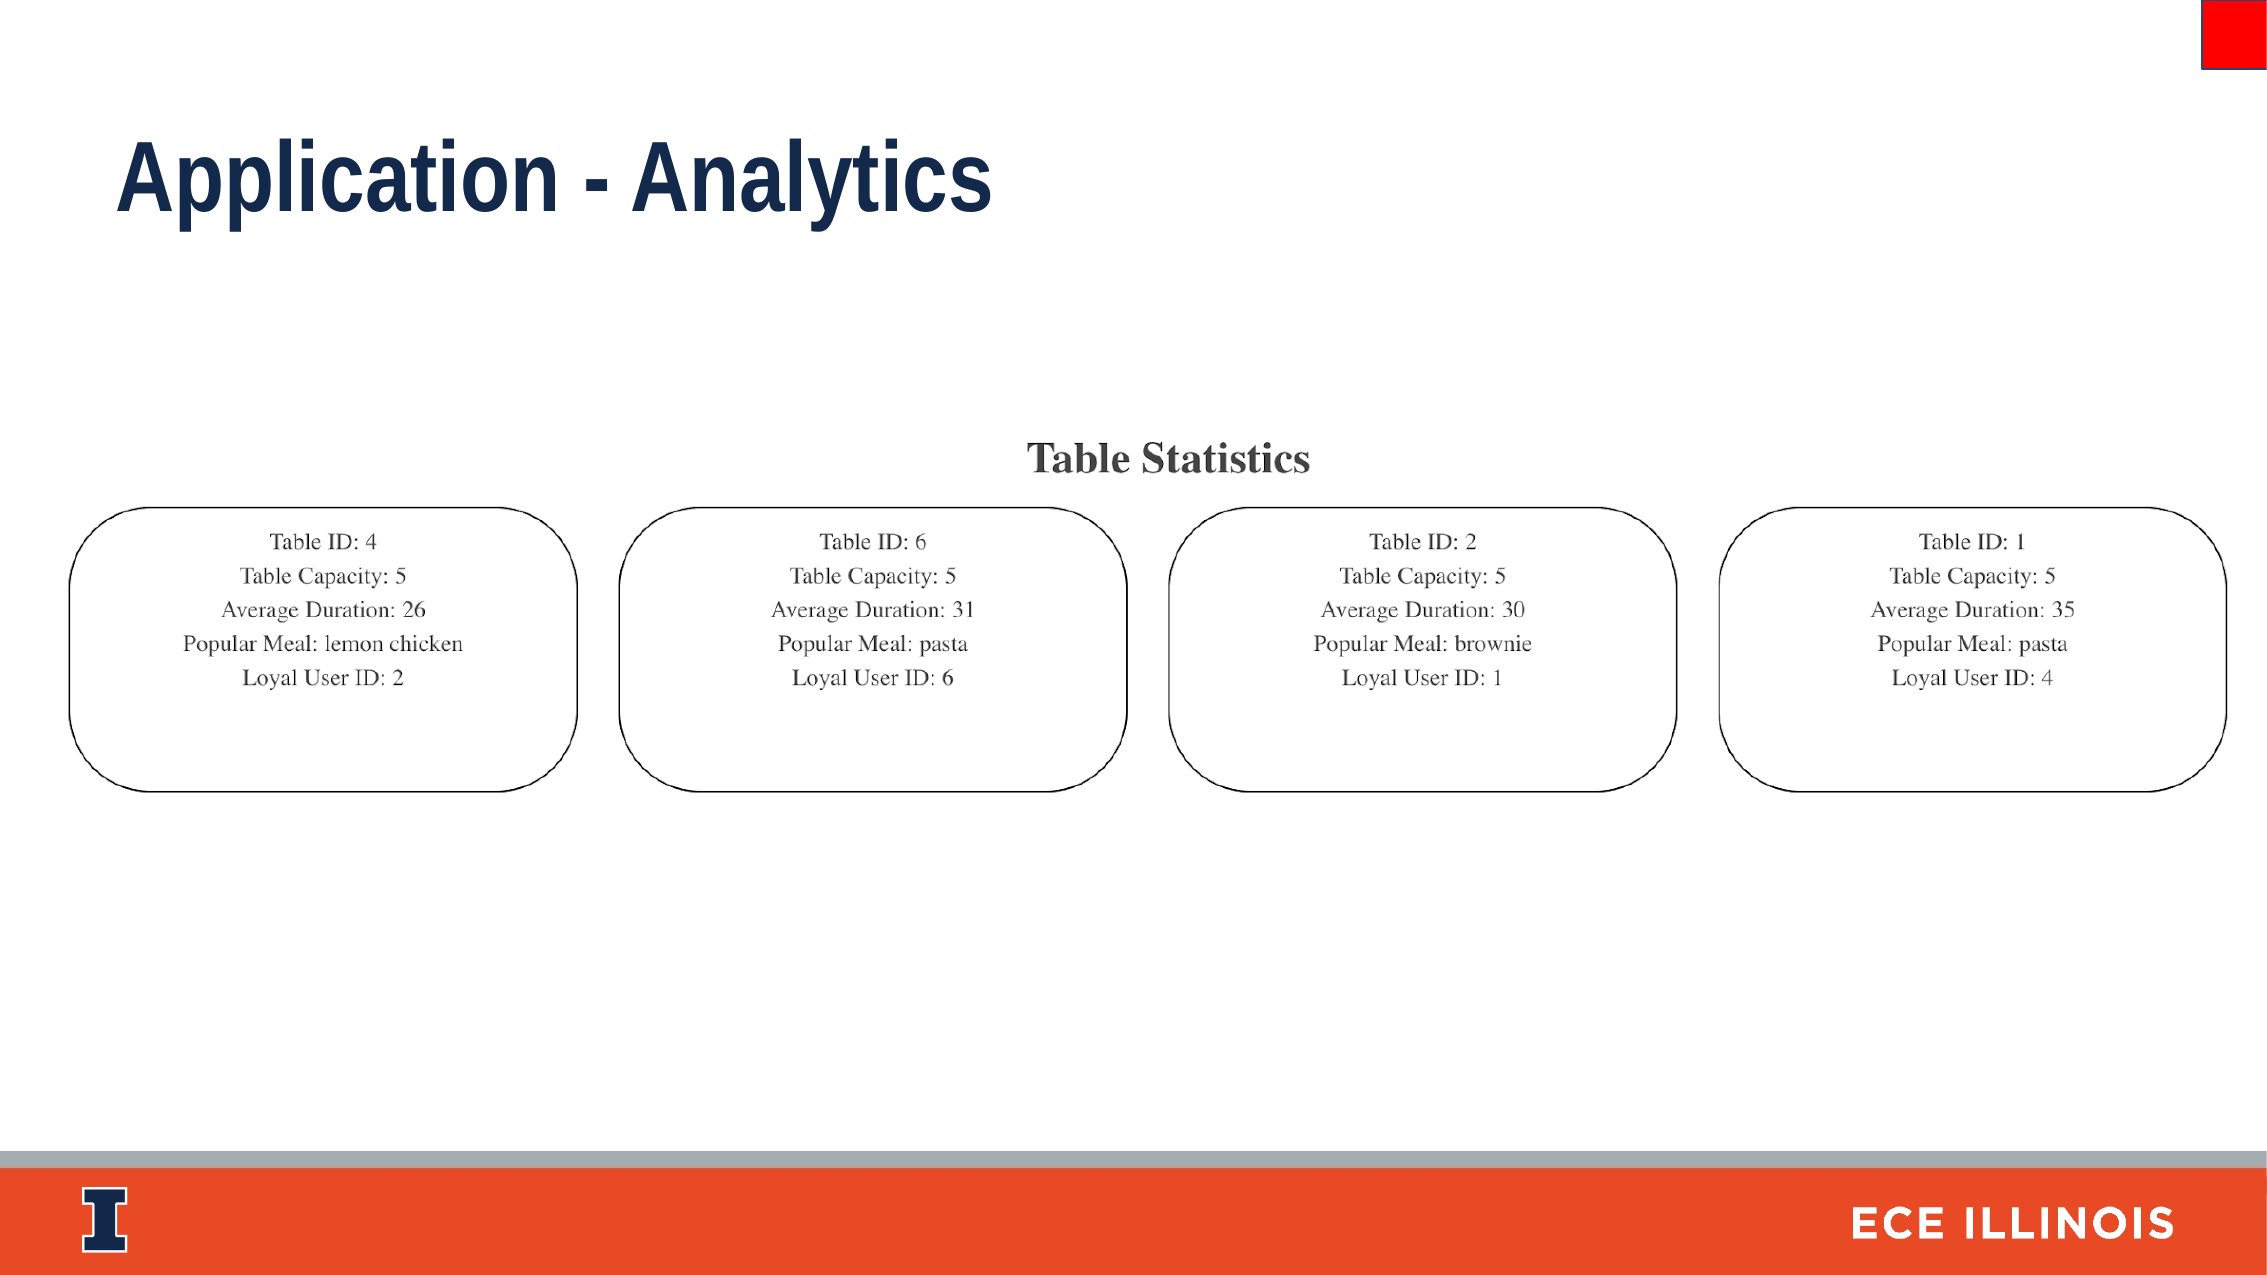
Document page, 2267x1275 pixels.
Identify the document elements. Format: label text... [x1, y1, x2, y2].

picture [36, 423, 2254, 826]
picture [1853, 1206, 2173, 1239]
picture [0, 1151, 2267, 1258]
text_box [2201, 0, 2267, 69]
list Application - Analytics [100, 104, 2173, 224]
